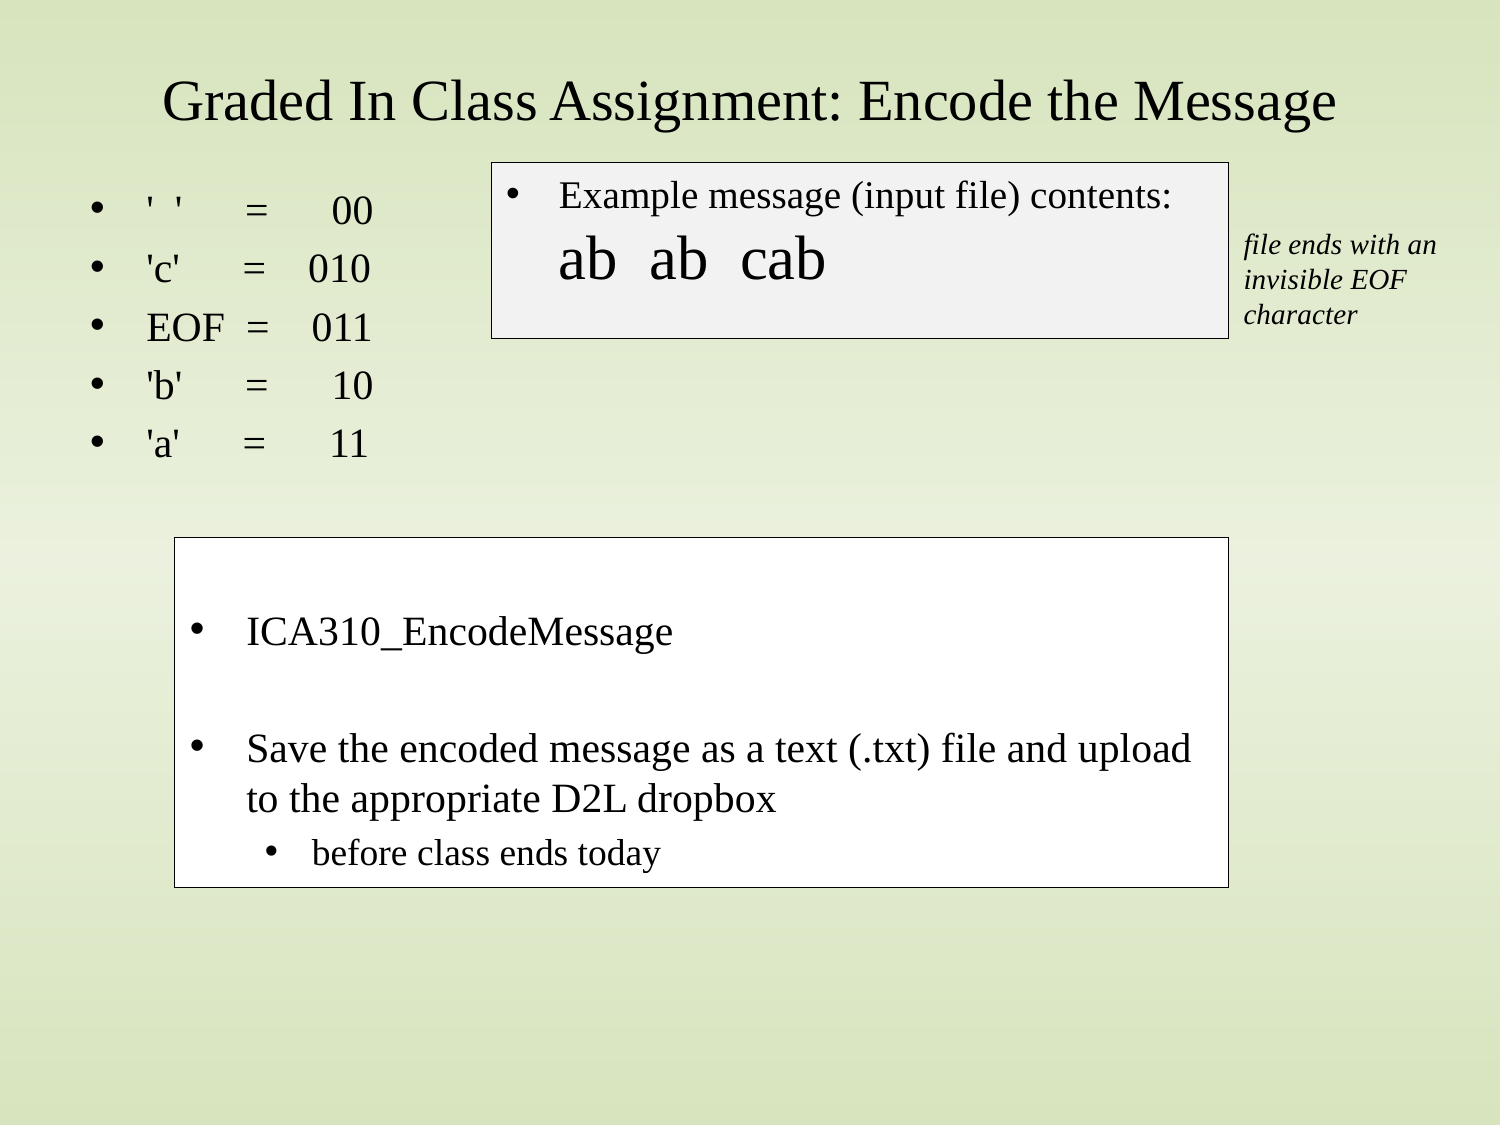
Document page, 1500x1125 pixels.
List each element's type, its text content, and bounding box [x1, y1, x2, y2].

text_box ICA310_EncodeMessage Save the encoded message as a text (.txt) file and upload to the appropriate D2L dropbox before class ends today [174, 537, 1229, 888]
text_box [490, 161, 1467, 340]
list ' ' = 00 'c' = 010 EOF = 011 'b' = 10 'a' = 11 [75, 174, 452, 513]
title Graded In Class Assignment: Encode the Message [75, 45, 1425, 150]
